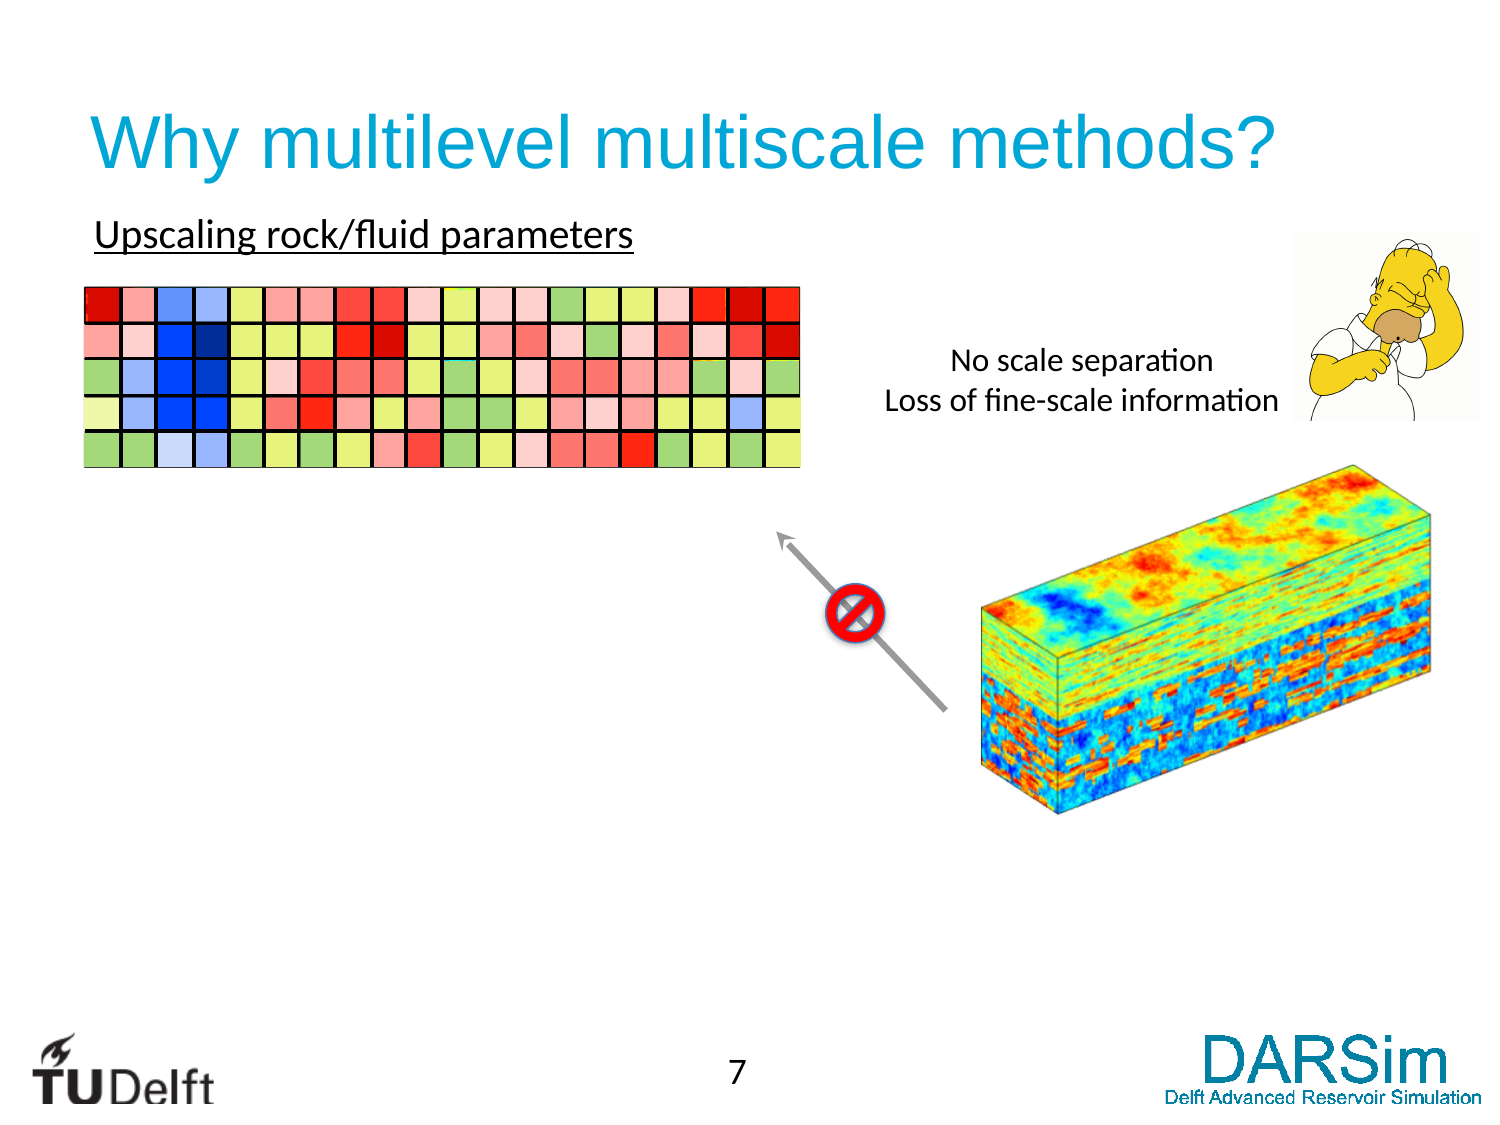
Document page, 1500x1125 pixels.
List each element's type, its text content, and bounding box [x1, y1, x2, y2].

text_box [776, 531, 790, 545]
slide_number 7 [562, 1039, 913, 1100]
text_box Upscaling rock/fluid parameters [79, 199, 691, 265]
title Why multilevel multiscale methods? [75, 45, 1447, 233]
picture [1292, 232, 1481, 421]
picture [1147, 1004, 1500, 1125]
text_box [825, 582, 886, 644]
picture [78, 284, 806, 473]
text_box No scale separation Loss of fine-scale information [844, 330, 1289, 426]
picture [964, 459, 1447, 825]
